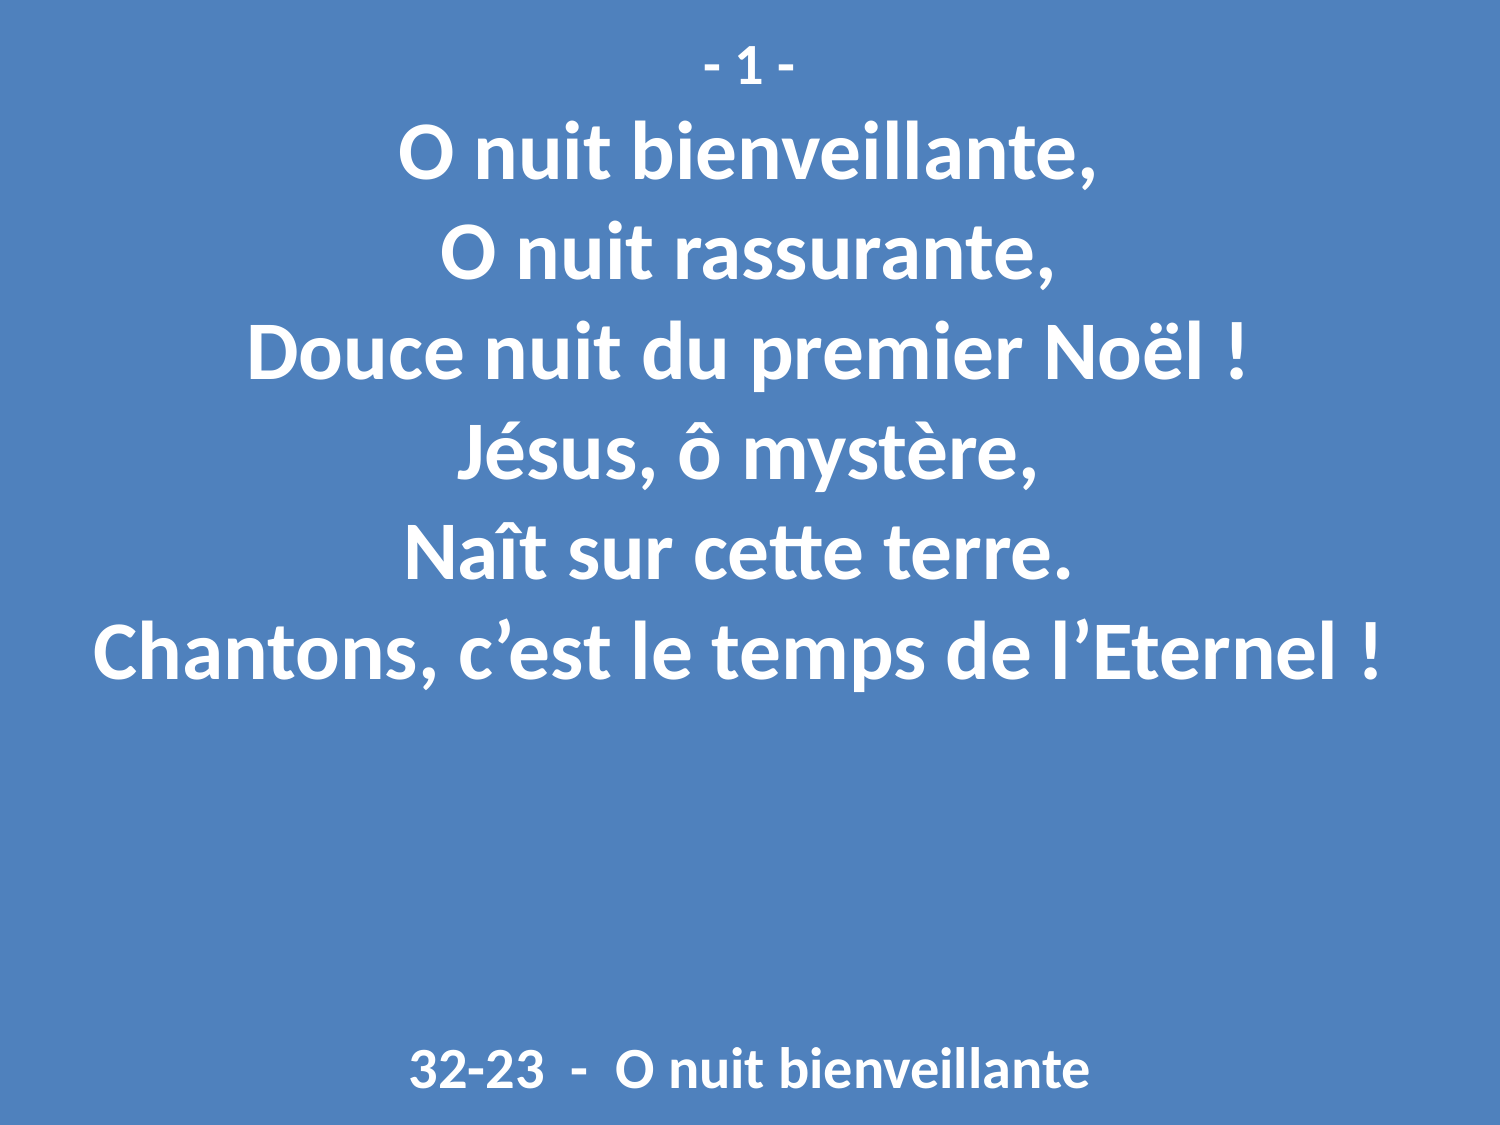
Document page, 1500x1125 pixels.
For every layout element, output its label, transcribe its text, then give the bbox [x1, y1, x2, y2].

text_box - 1 - O nuit bienveillante, O nuit rassurante, Douce nuit du premier Noël ! Jésus, ô mystère, Naît sur cette terre. Chantons, c’est le temps de l’Eternel ! [0, 19, 1499, 704]
text_box 32-23 - O nuit bienveillante [0, 1023, 1500, 1108]
